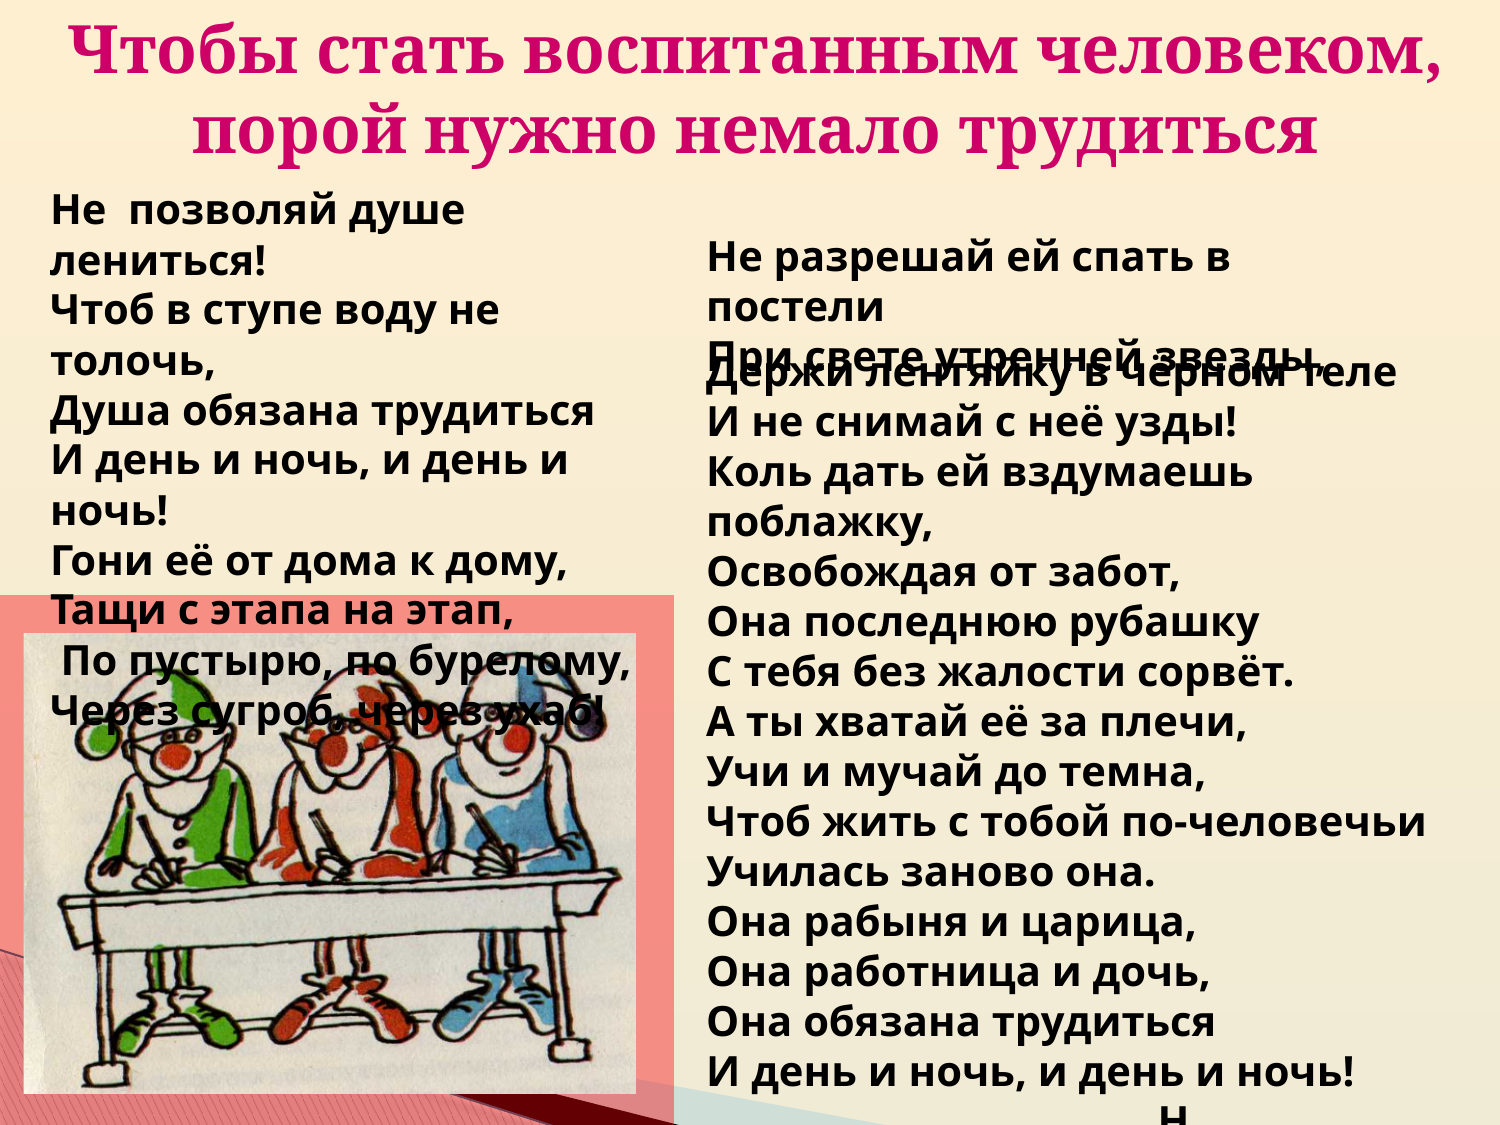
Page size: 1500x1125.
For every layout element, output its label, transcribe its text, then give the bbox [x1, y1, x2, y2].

text_box Чтобы стать воспитанным человеком, порой нужно немало трудиться [35, 0, 1477, 175]
picture [23, 557, 636, 1125]
text_box Держи лентяйку в чёрном теле И не снимай с неё узды! Коль дать ей вздумаешь поблажку, Освобождая от забот, Она последнюю рубашку С тебя без жалости сорвёт. А ты хватай её за плечи, Учи и мучай до темна, Чтоб жить с тобой по-человечьи Училась заново она. Она рабыня и царица, Она работница и дочь, Она обязана трудиться И день и ночь, и день и ночь! Н. Заболоцкий [691, 187, 1465, 1125]
text_box Не позволяй душе лениться! Чтоб в ступе воду не толочь, Душа обязана трудиться И день и ночь, и день и ночь! Гони её от дома к дому, Тащи с этапа на этап, По пустырю, по бурелому, Через сугроб, через ухаб! [35, 175, 692, 741]
text_box Не разрешай ей спать в постели При свете утренней звезды, [691, 222, 1360, 388]
